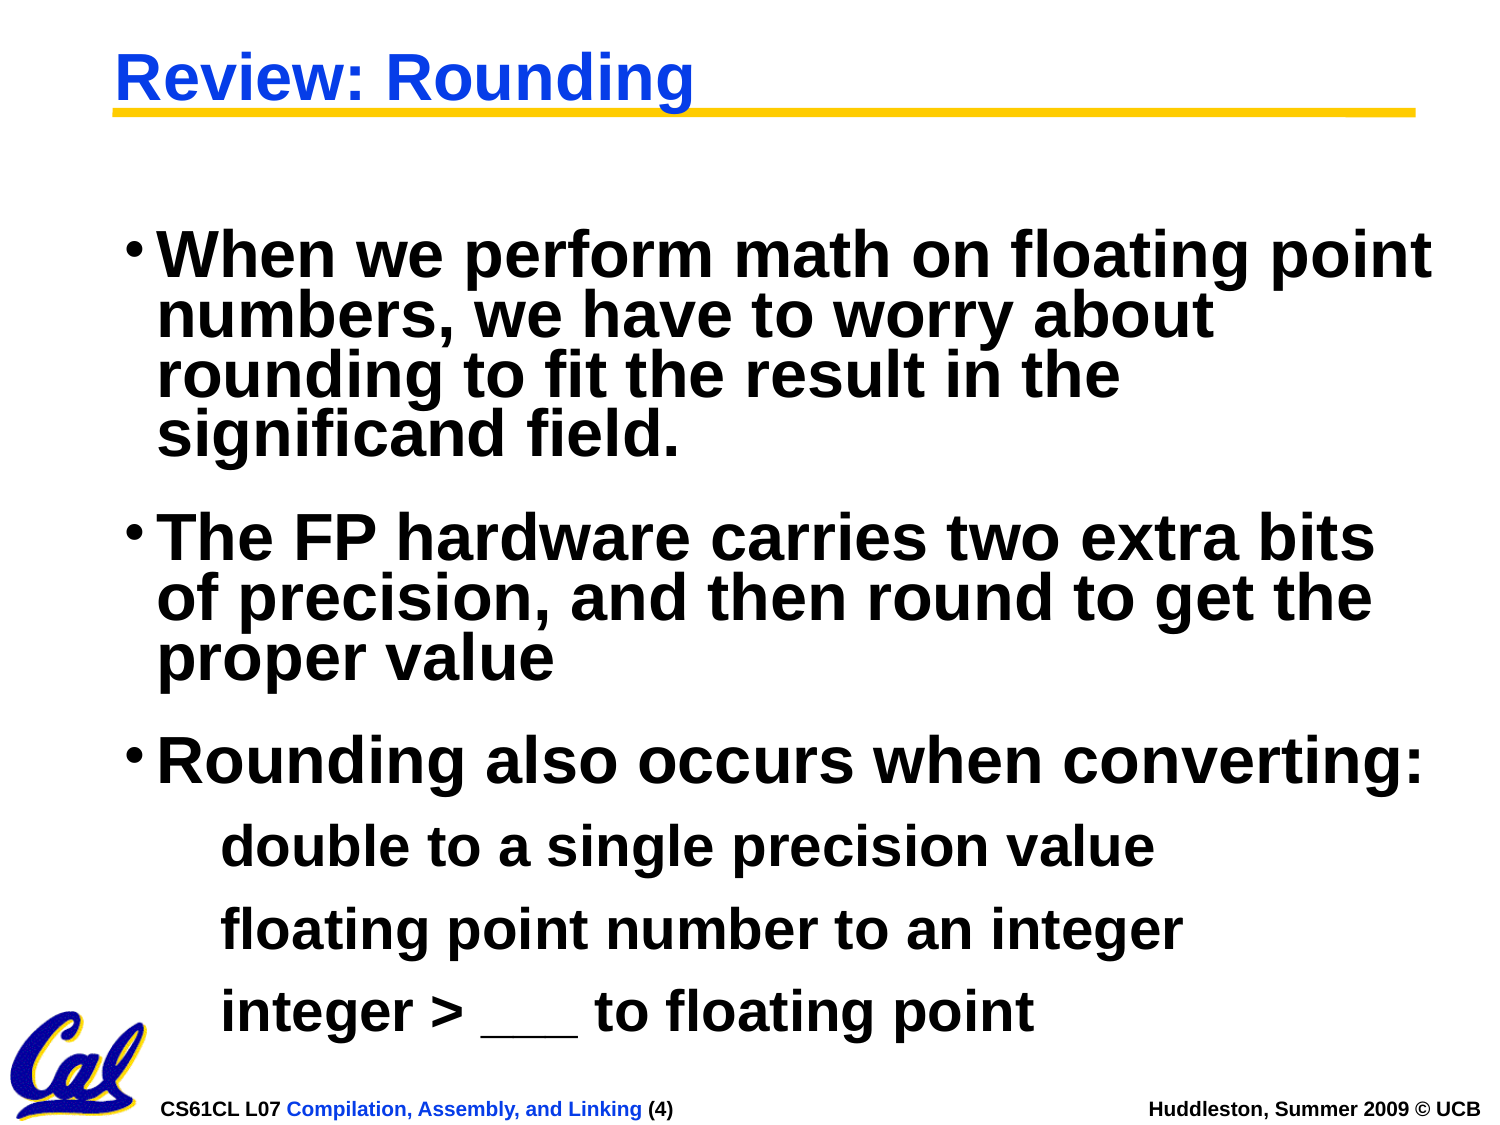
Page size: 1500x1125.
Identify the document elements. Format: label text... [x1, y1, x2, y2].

picture [10, 1011, 150, 1121]
list When we perform math on floating point numbers, we have to worry about rounding to fit the result in the significand field. The FP hardware carries two extra bits of precision, and then round to get the proper value Rounding also occurs when converting: double to a single precision value floating point number to an integer integer > ___ to floating point [111, 224, 1451, 1091]
title Review: Rounding [99, 36, 938, 126]
